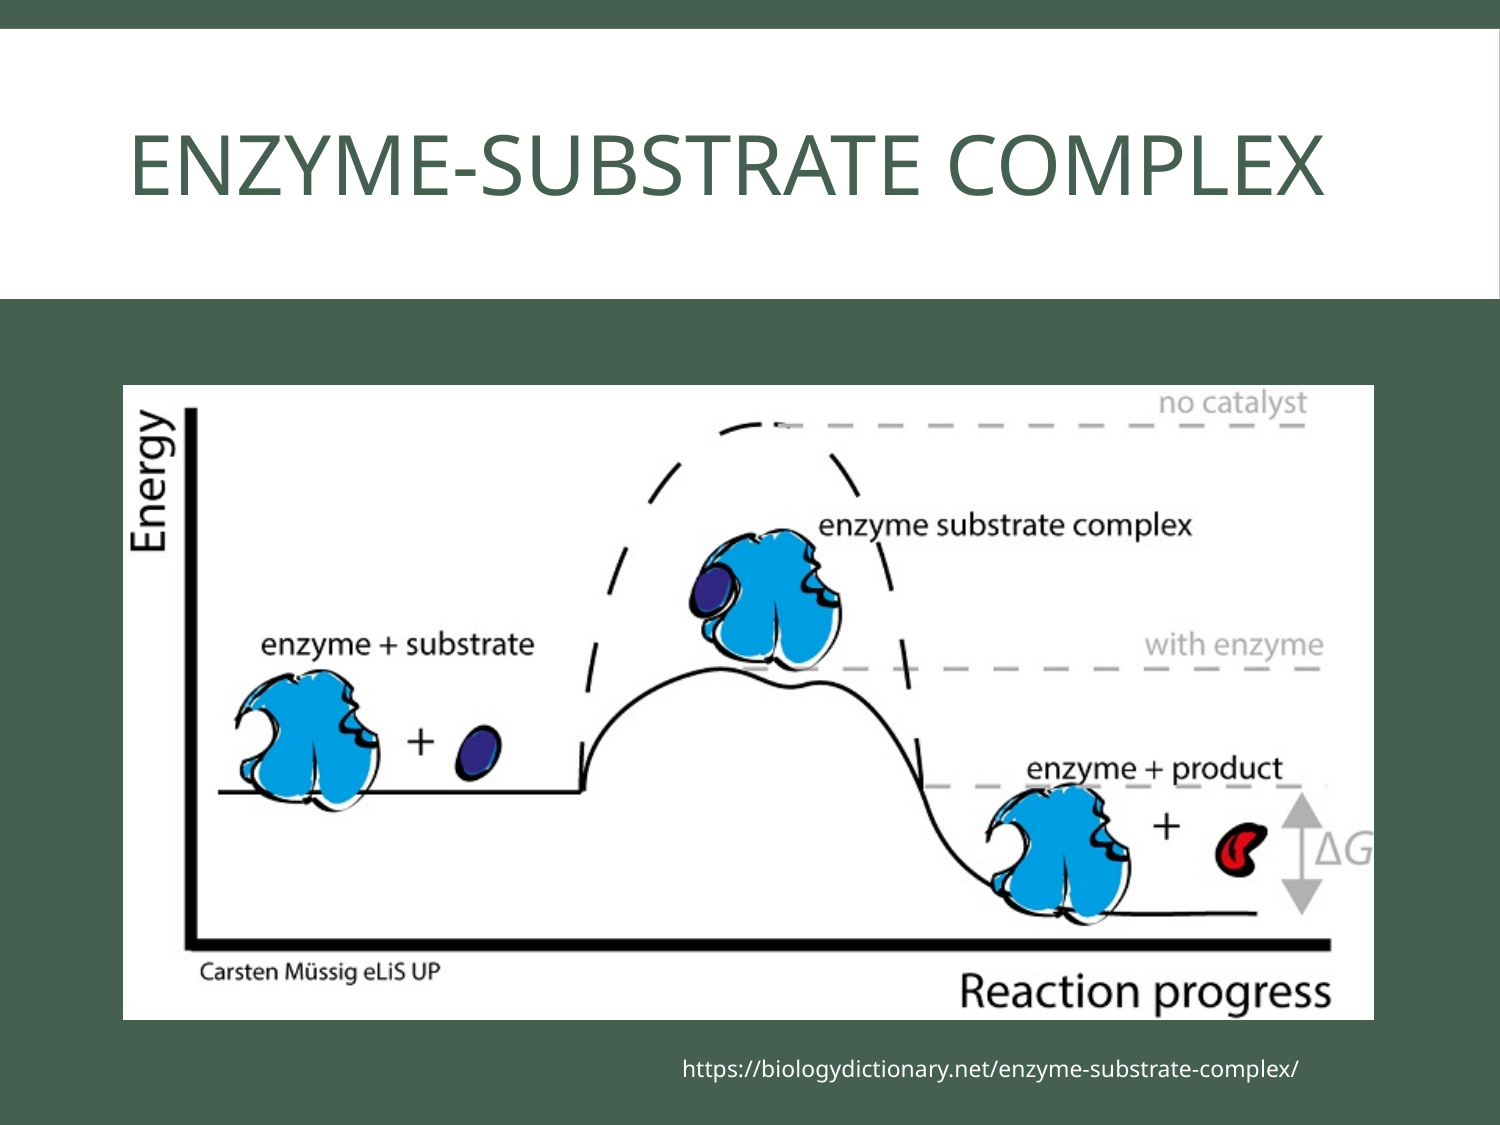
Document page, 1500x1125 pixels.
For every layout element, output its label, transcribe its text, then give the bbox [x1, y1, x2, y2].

title Enzyme-substrate complex [112, 46, 1388, 295]
text_box https://biologydictionary.net/enzyme-substrate-complex/ [667, 1046, 1353, 1089]
picture [123, 385, 1375, 1020]
